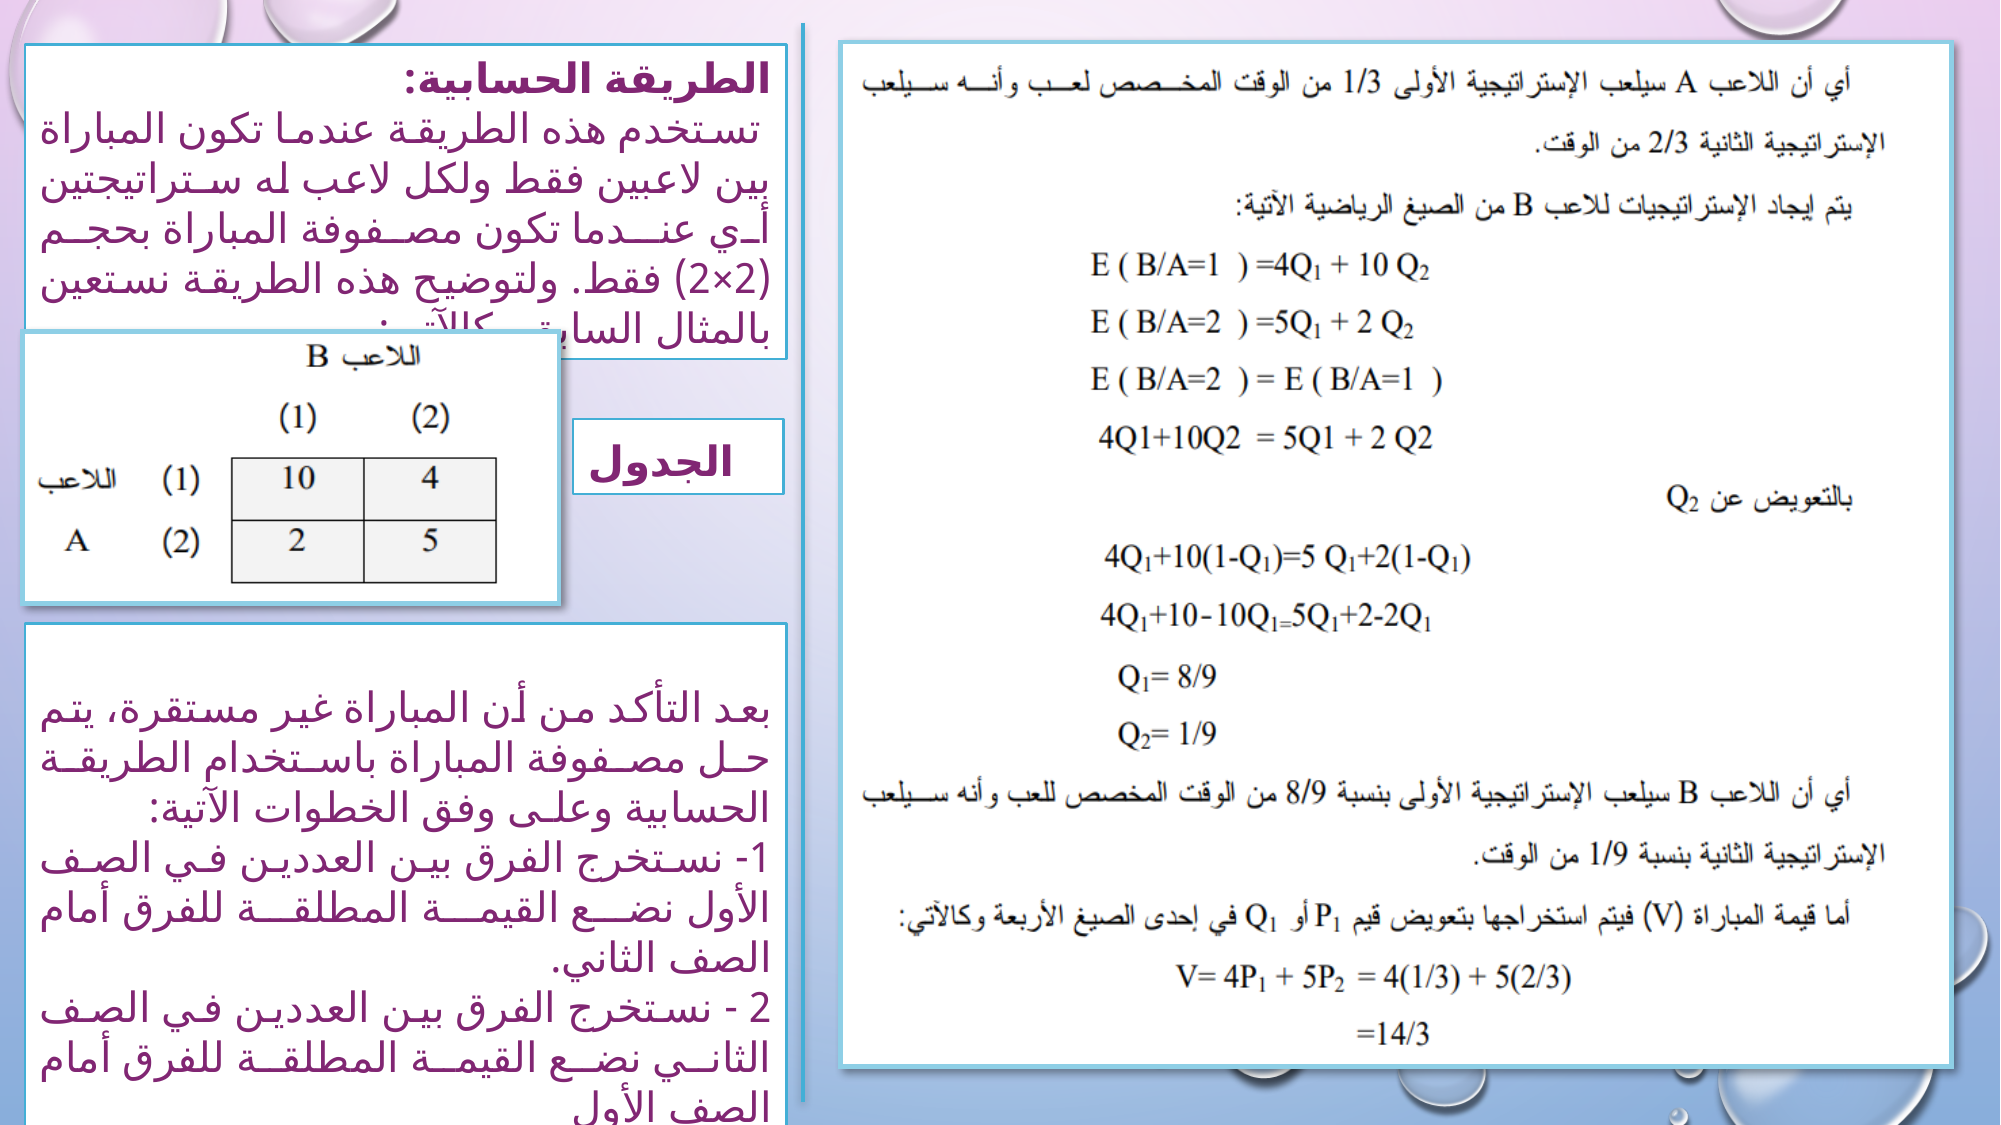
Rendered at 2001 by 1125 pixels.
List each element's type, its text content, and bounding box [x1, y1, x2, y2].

text_box الطريقة الحسابية: تستخدم هذه الطريقة عندما تكون المباراة بين لاعبين فقط ولكل لاعب له سـتراتيجتين أي عنـدما تكون مصفوفة المباراة بحجم (2×2) فقط. ولتوضيح هذه الطريقة نستعين بالمثال السابق وكالآتي: [24, 43, 788, 360]
picture [0, 0, 2000, 1125]
text_box الجدول [572, 418, 785, 495]
text_box بعد التأكد من أن المباراة غير مستقرة، يتم حل مصفوفة المباراة باستخدام الطريقة الحسابية وعلـى وفق الخطوات الآتية: 1- نستخرج الفرق بين العددين في الصف الأول نضع القيمة المطلقة للفرق أمام الصف الثاني. 2 - نستخرج الفرق بين العددين في الصف الثاني نضع القيمة المطلقة للفرق أمام الصف الأول [24, 622, 788, 1125]
